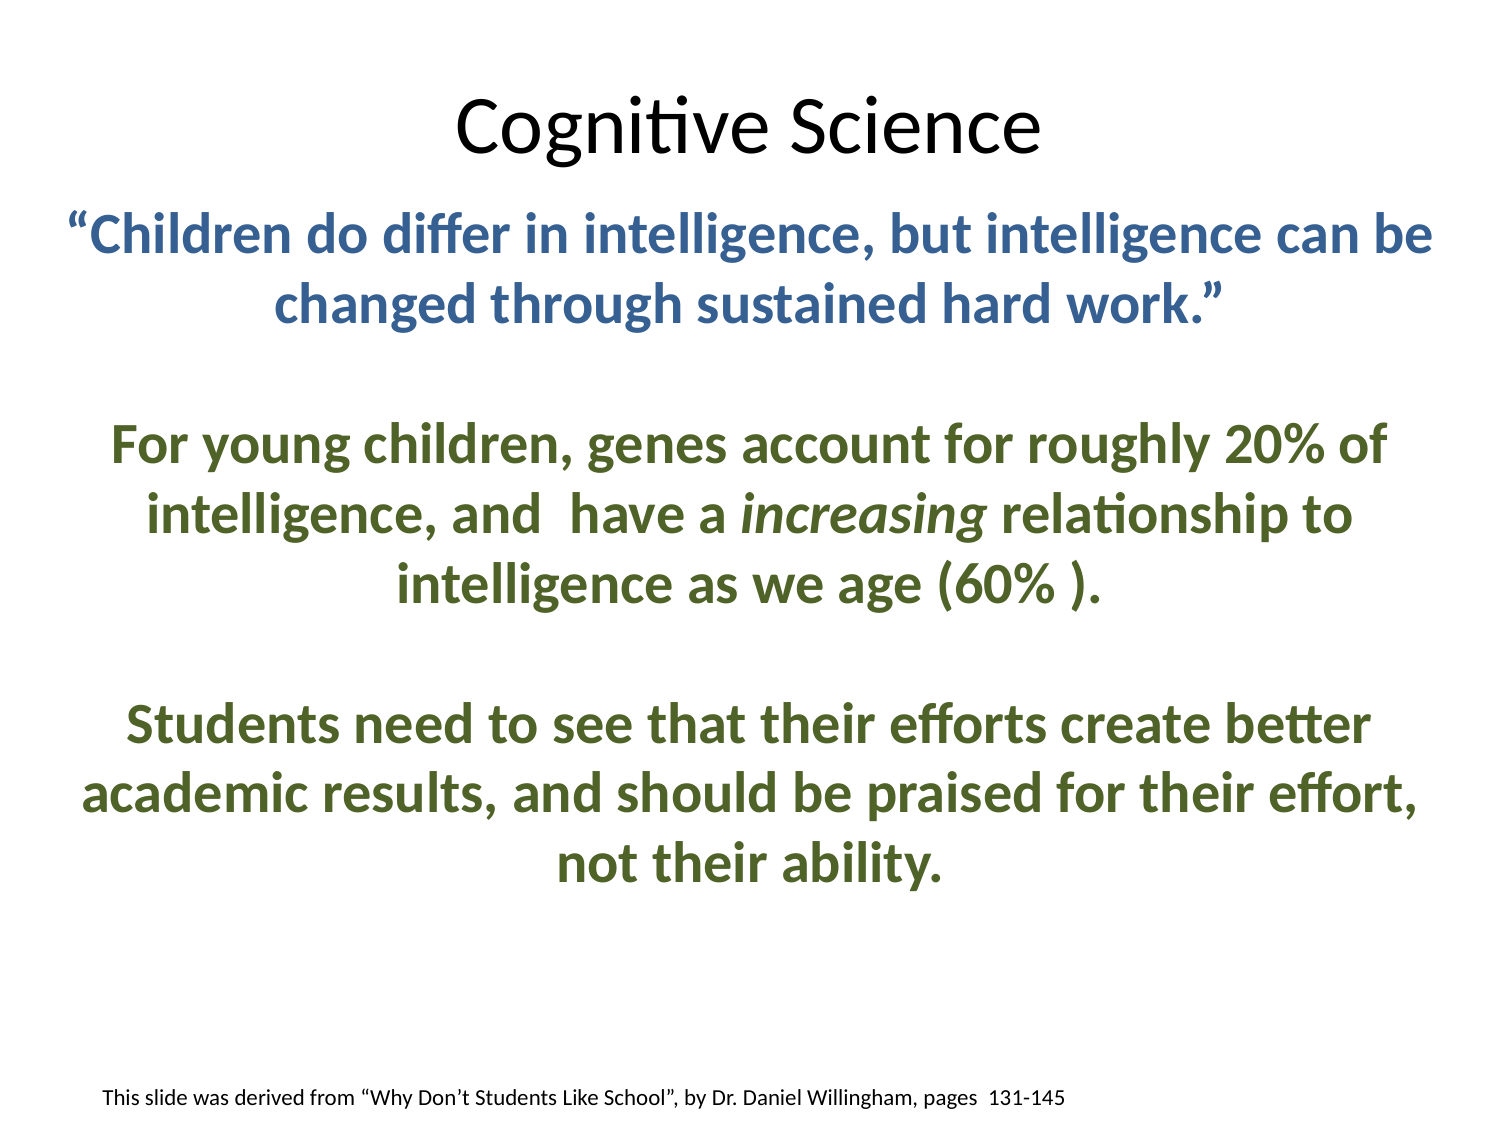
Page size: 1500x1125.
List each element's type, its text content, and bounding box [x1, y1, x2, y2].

text_box This slide was derived from “Why Don’t Students Like School”, by Dr. Daniel Willingham, pages 131-145 [87, 1074, 1413, 1118]
text_box “Children do differ in intelligence, but intelligence can be changed through sustained hard work.” For young children, genes account for roughly 20% of intelligence, and have a increasing relationship to intelligence as we age (60% ). Students need to see that their efforts create better academic results, and should be praised for their effort, not their ability. [37, 187, 1463, 902]
title Cognitive Science [0, 0, 1500, 242]
